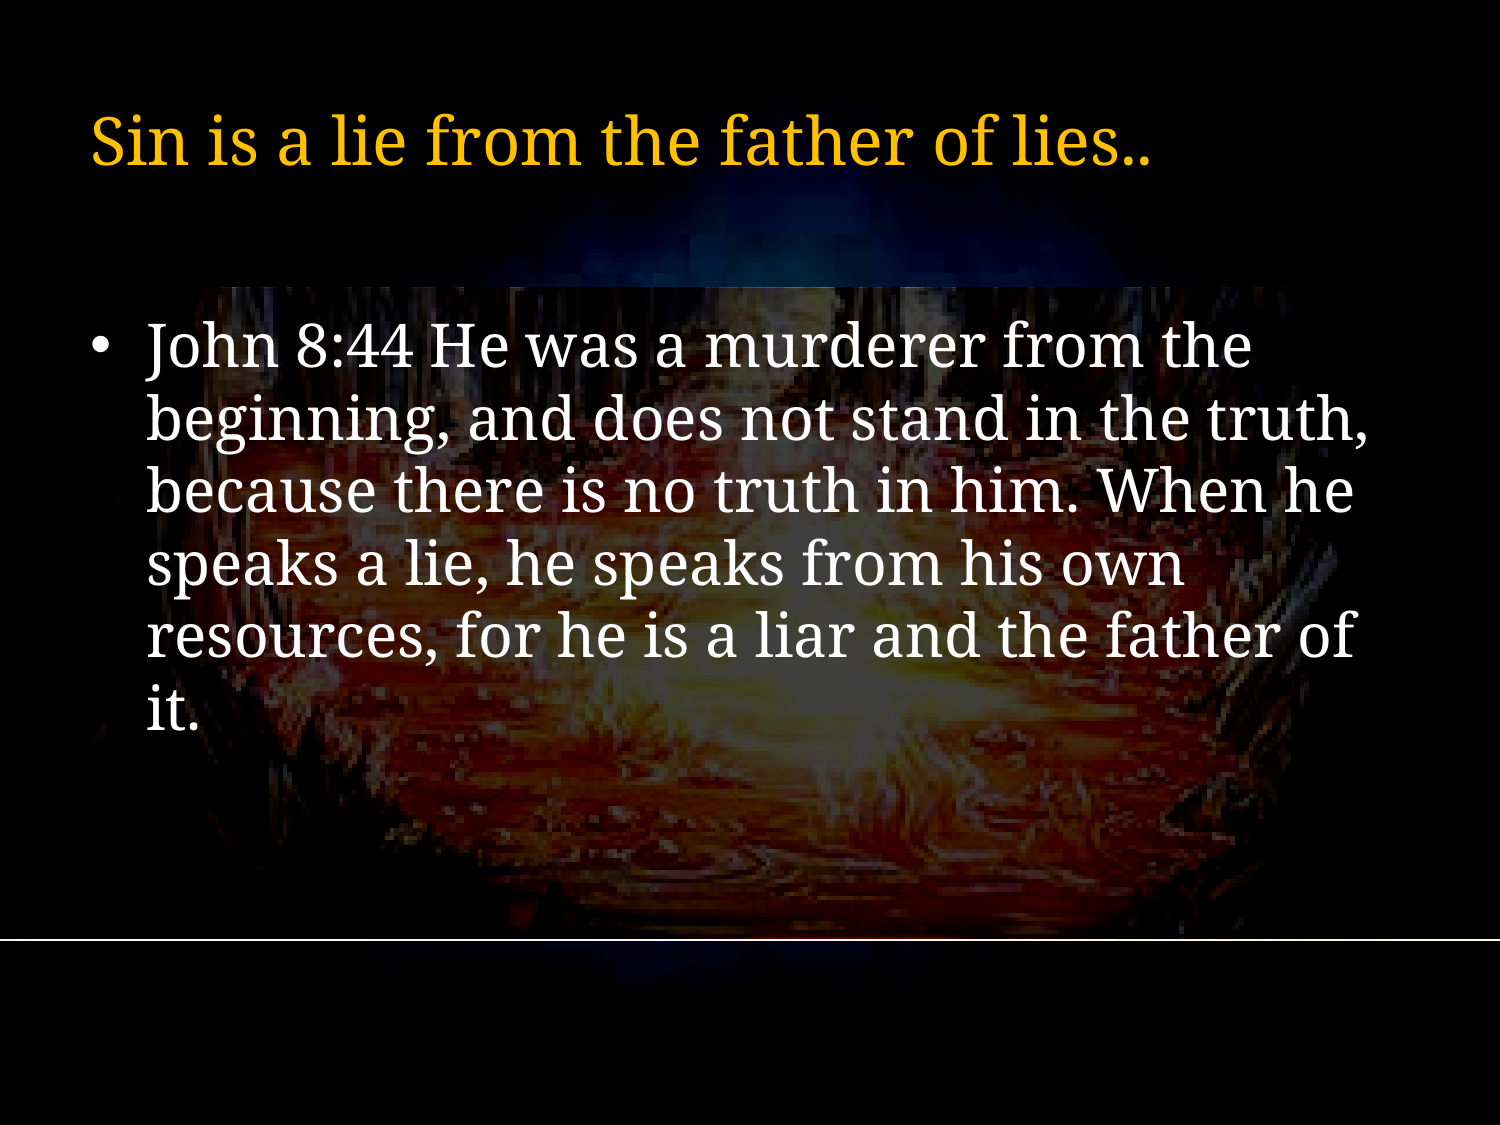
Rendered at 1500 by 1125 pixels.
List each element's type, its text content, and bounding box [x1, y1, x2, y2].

picture [0, 287, 1500, 941]
title Sin is a lie from the father of lies.. [75, 45, 1188, 233]
